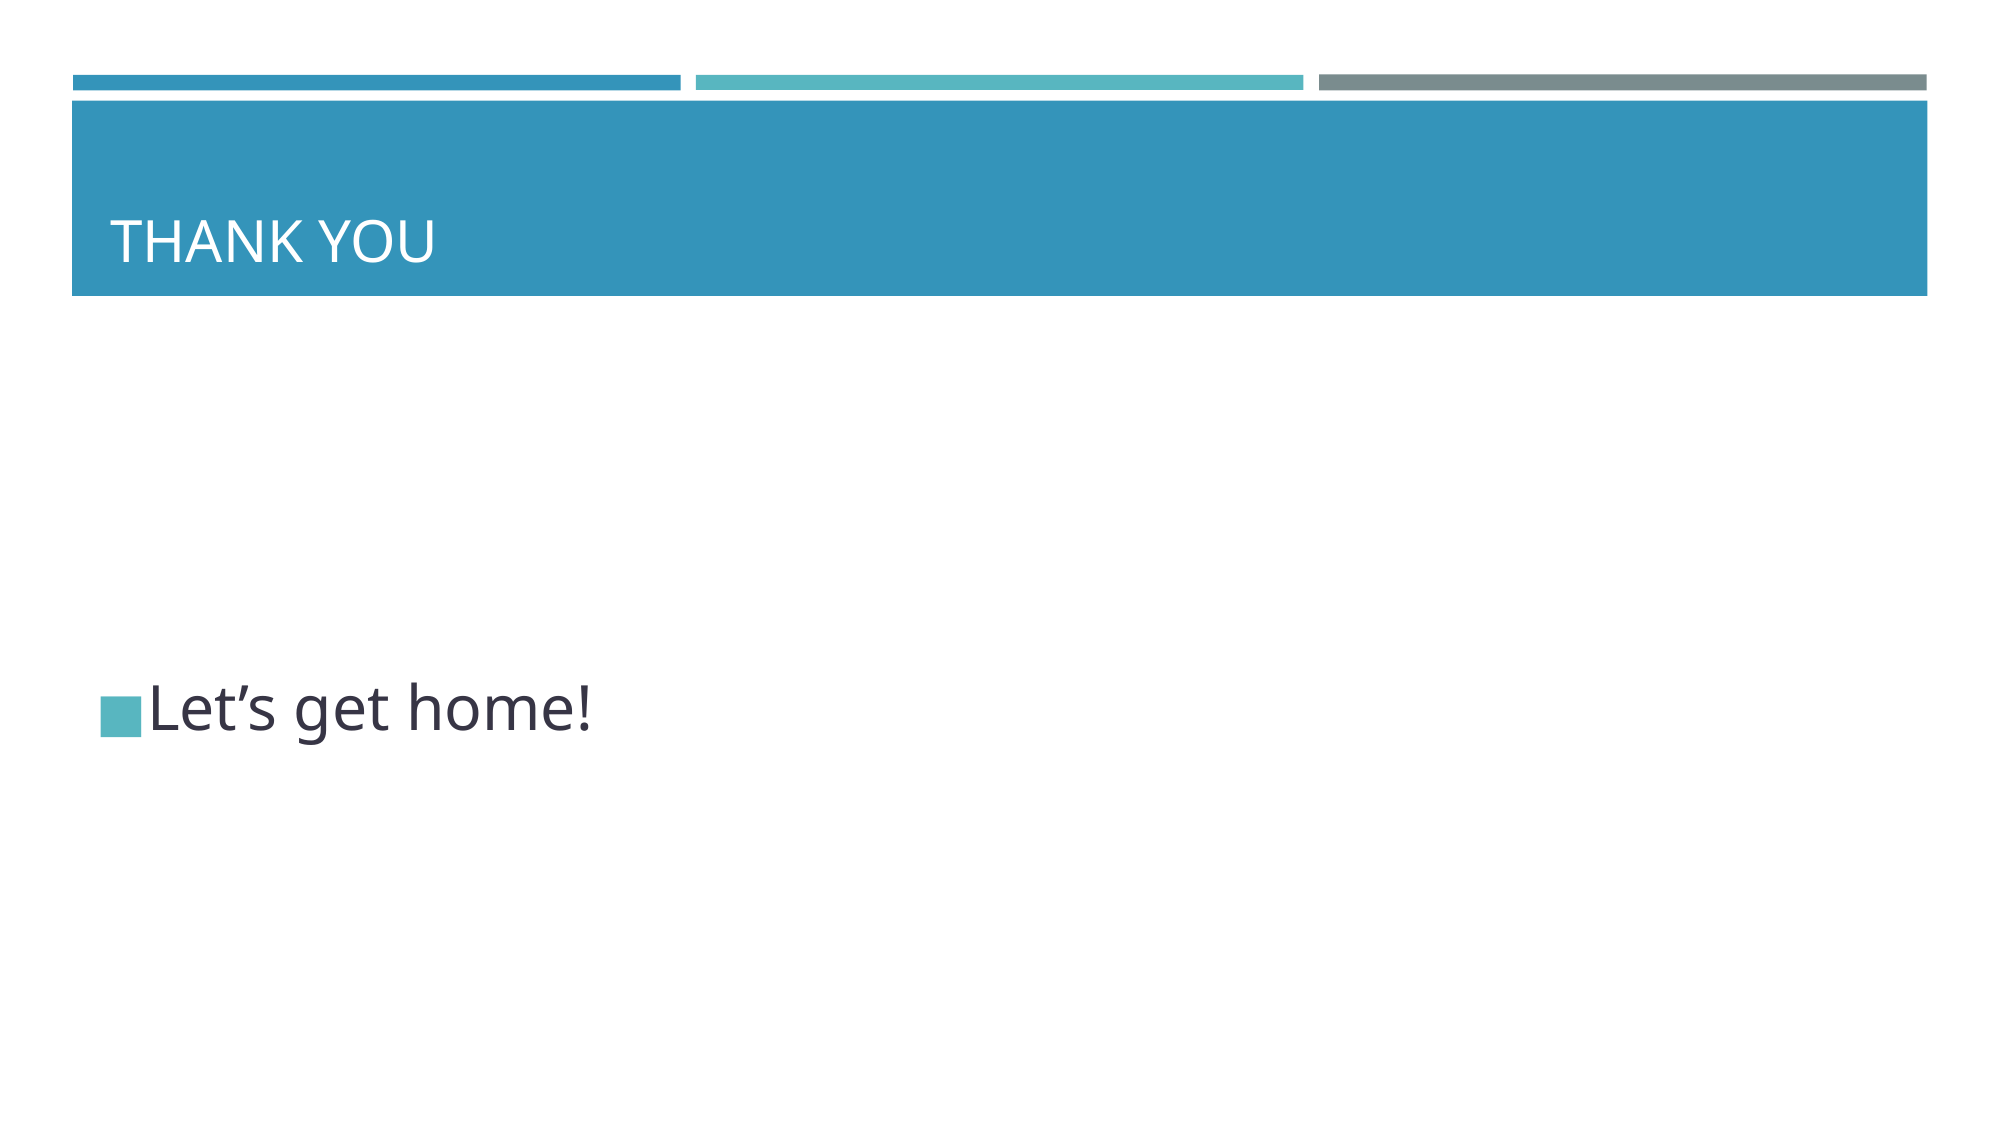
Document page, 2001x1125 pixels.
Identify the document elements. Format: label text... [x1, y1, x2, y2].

list Let’s get home! [80, 323, 1905, 1102]
title THANK YOU [95, 115, 1905, 282]
